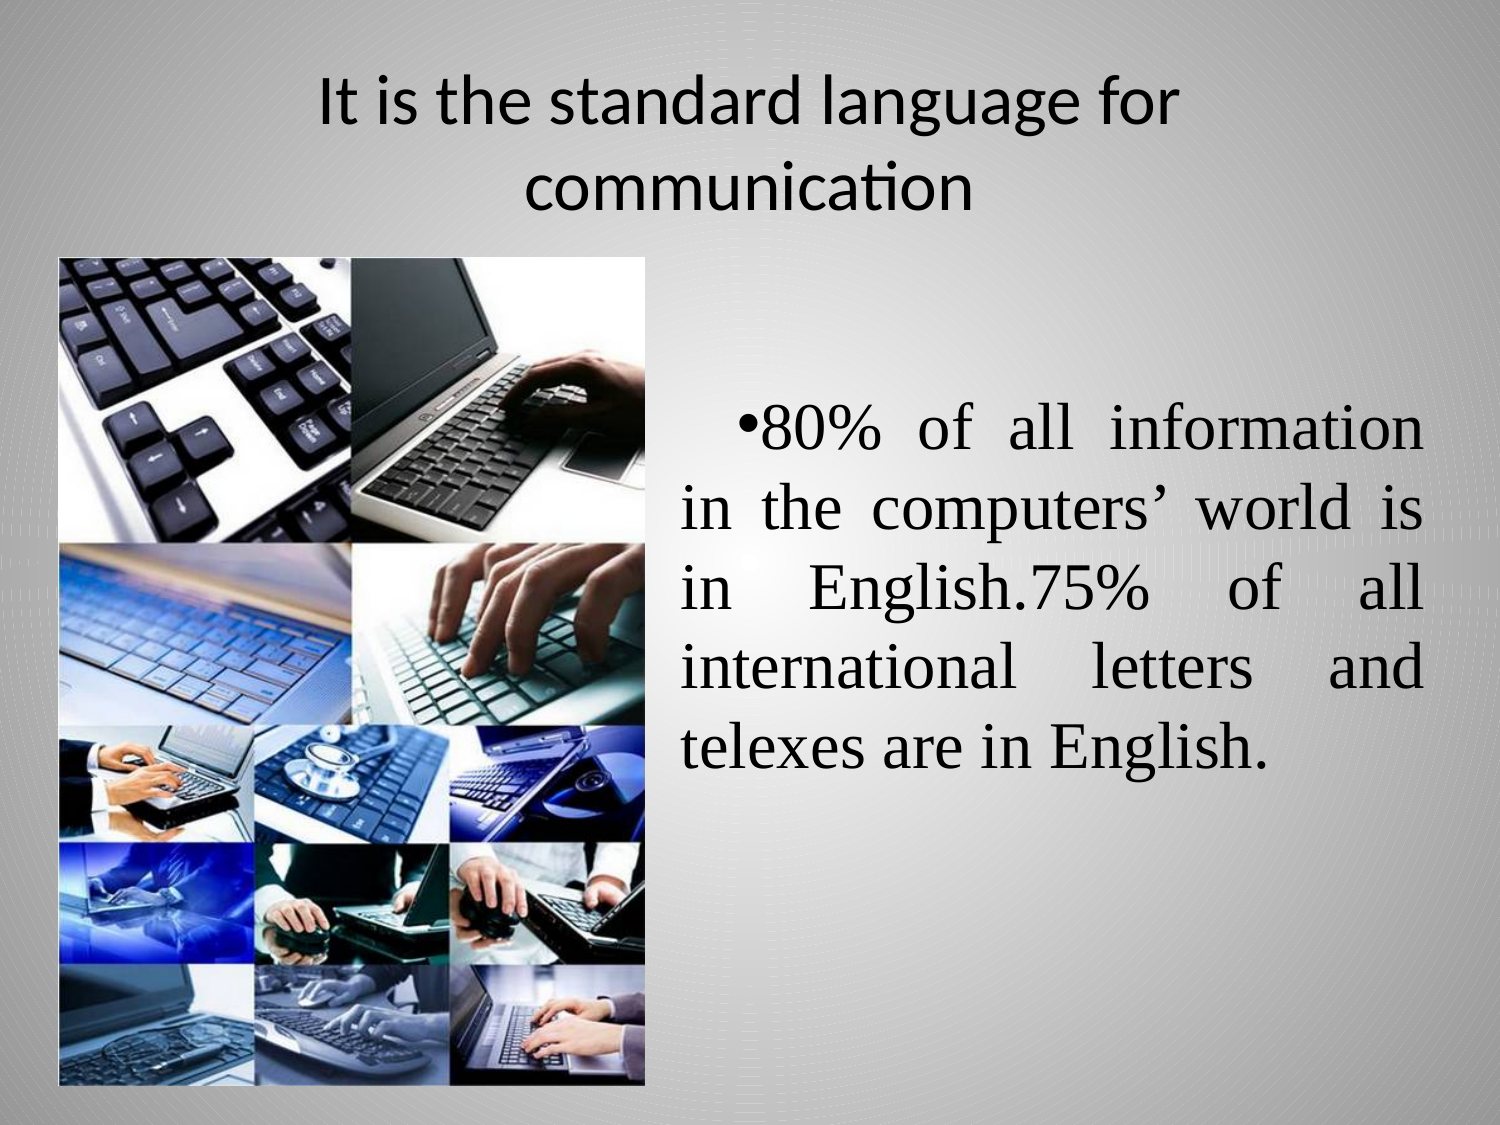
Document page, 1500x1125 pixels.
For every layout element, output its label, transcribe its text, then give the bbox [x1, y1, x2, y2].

list 80% of all information in the computers’ world is in English.75% of all international letters and telexes are in English. [650, 375, 1442, 989]
title It is the standard language for communication [75, 45, 1425, 233]
picture [58, 257, 645, 1086]
